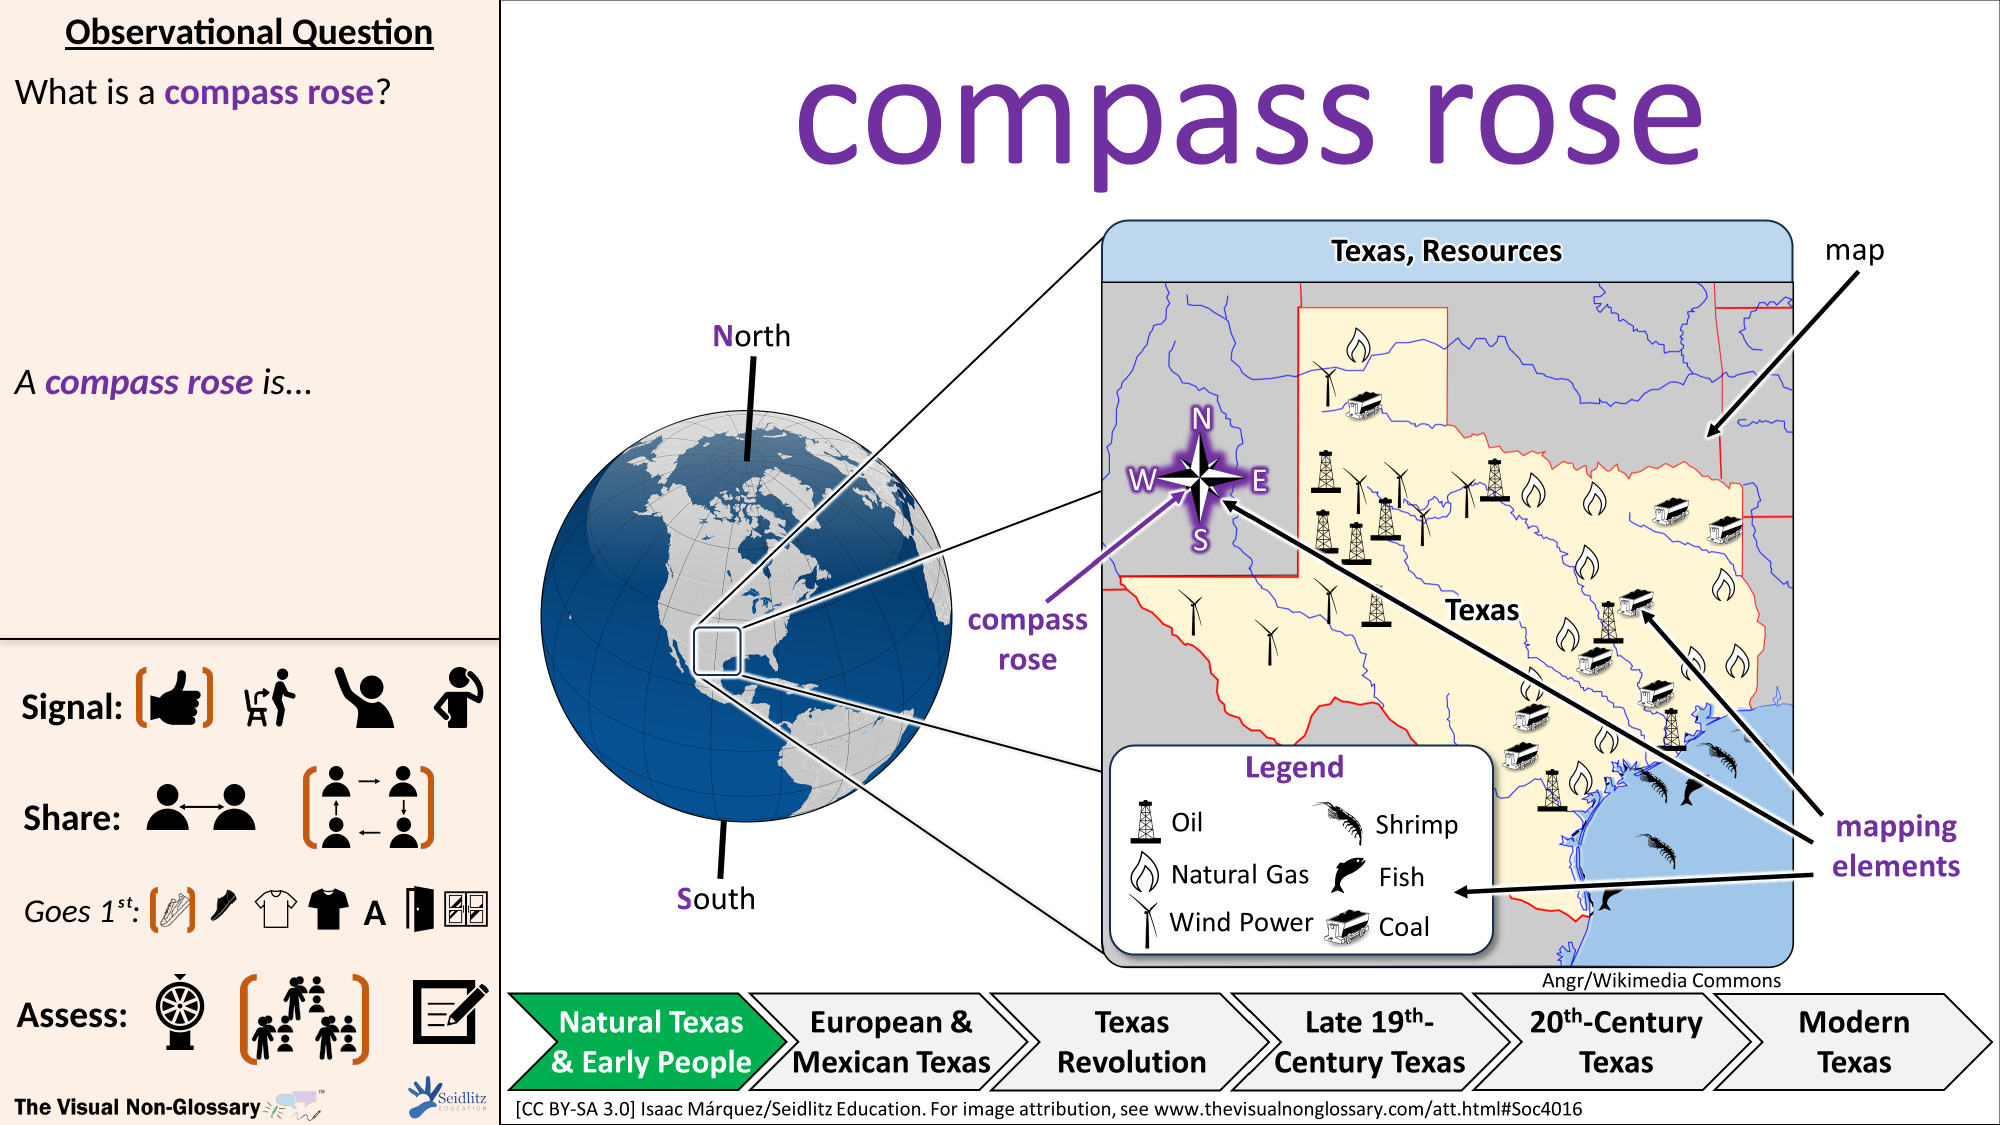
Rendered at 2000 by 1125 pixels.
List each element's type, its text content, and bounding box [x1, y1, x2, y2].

picture [397, 886, 490, 932]
picture [413, 974, 490, 1051]
picture [428, 667, 490, 728]
picture [0, 1084, 328, 1125]
picture [202, 886, 241, 925]
picture [145, 784, 257, 830]
text_box Share: [8, 785, 137, 846]
picture [142, 974, 218, 1051]
picture [239, 667, 301, 728]
picture [334, 667, 395, 728]
picture [499, 0, 2000, 1125]
text_box What is a compass rose? [0, 59, 494, 120]
text_box A compass rose is... [0, 349, 494, 410]
text_box Observational Question [50, 0, 449, 59]
picture [149, 886, 196, 934]
text_box A [348, 880, 402, 941]
text_box Signal: [6, 674, 136, 735]
text_box Assess: [1, 982, 137, 1043]
picture [239, 974, 370, 1066]
text_box Goes 1ˢᵗ: [9, 881, 156, 937]
picture [302, 766, 434, 850]
picture [403, 1073, 495, 1125]
picture [136, 667, 214, 728]
picture [305, 886, 352, 932]
picture [253, 886, 299, 932]
